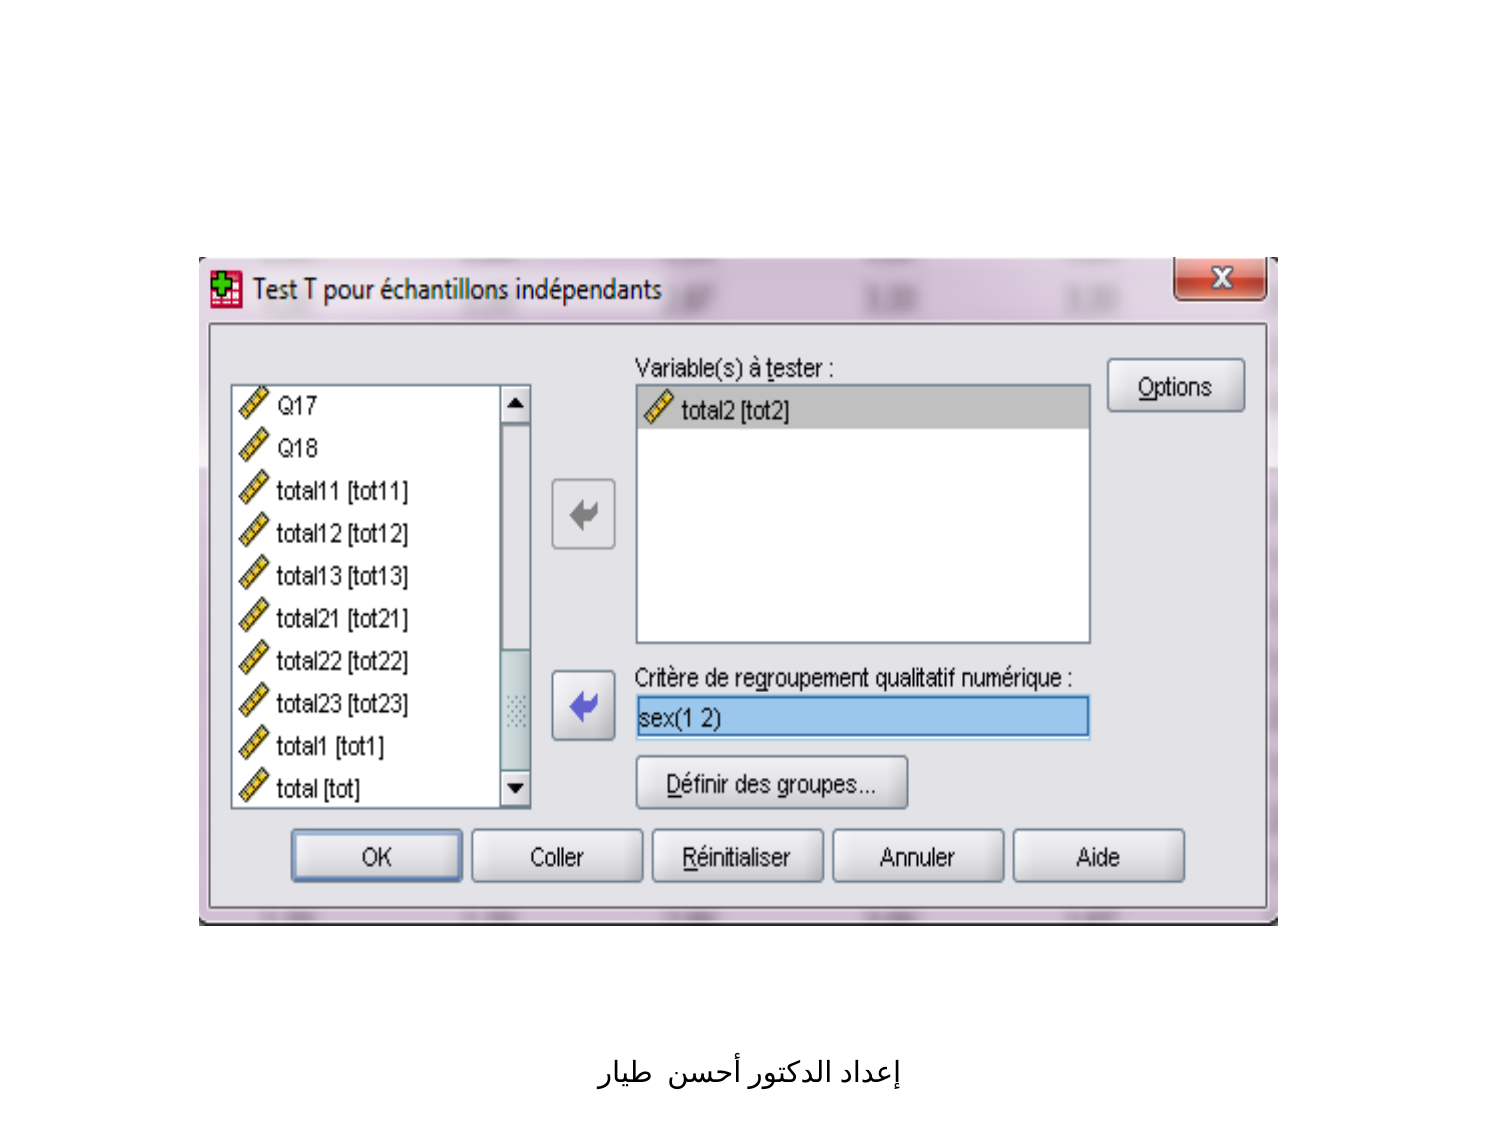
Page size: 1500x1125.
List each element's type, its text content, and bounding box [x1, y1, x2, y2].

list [198, 257, 1278, 927]
footer إعداد الدكتور أحسن طيار [512, 1042, 988, 1103]
